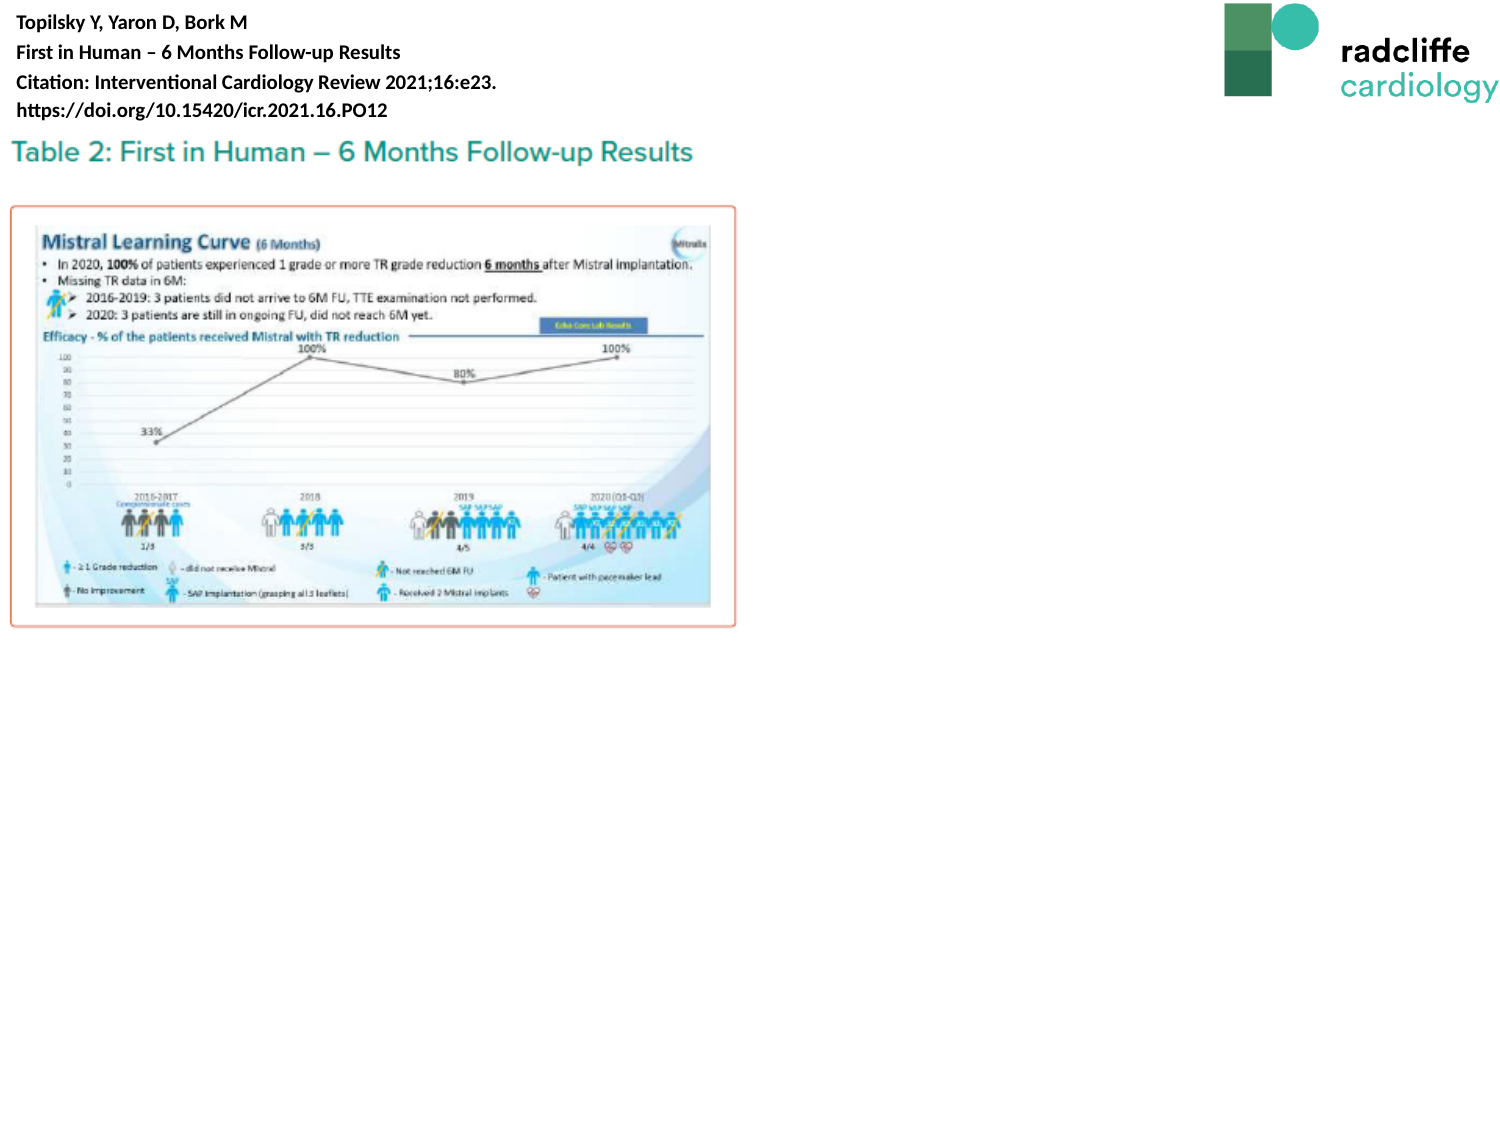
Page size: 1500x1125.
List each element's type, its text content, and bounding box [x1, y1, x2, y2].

picture [1, 124, 748, 644]
text_box Topilsky Y, Yaron D, Bork M [1, 1, 939, 31]
text_box Citation: Interventional Cardiology Review 2021;16:e23. [1, 60, 1224, 89]
picture [1224, 1, 1499, 104]
text_box https://doi.org/10.15420/icr.2021.16.PO12 [1, 89, 1500, 129]
text_box First in Human – 6 Months Follow-up Results [1, 31, 1224, 60]
